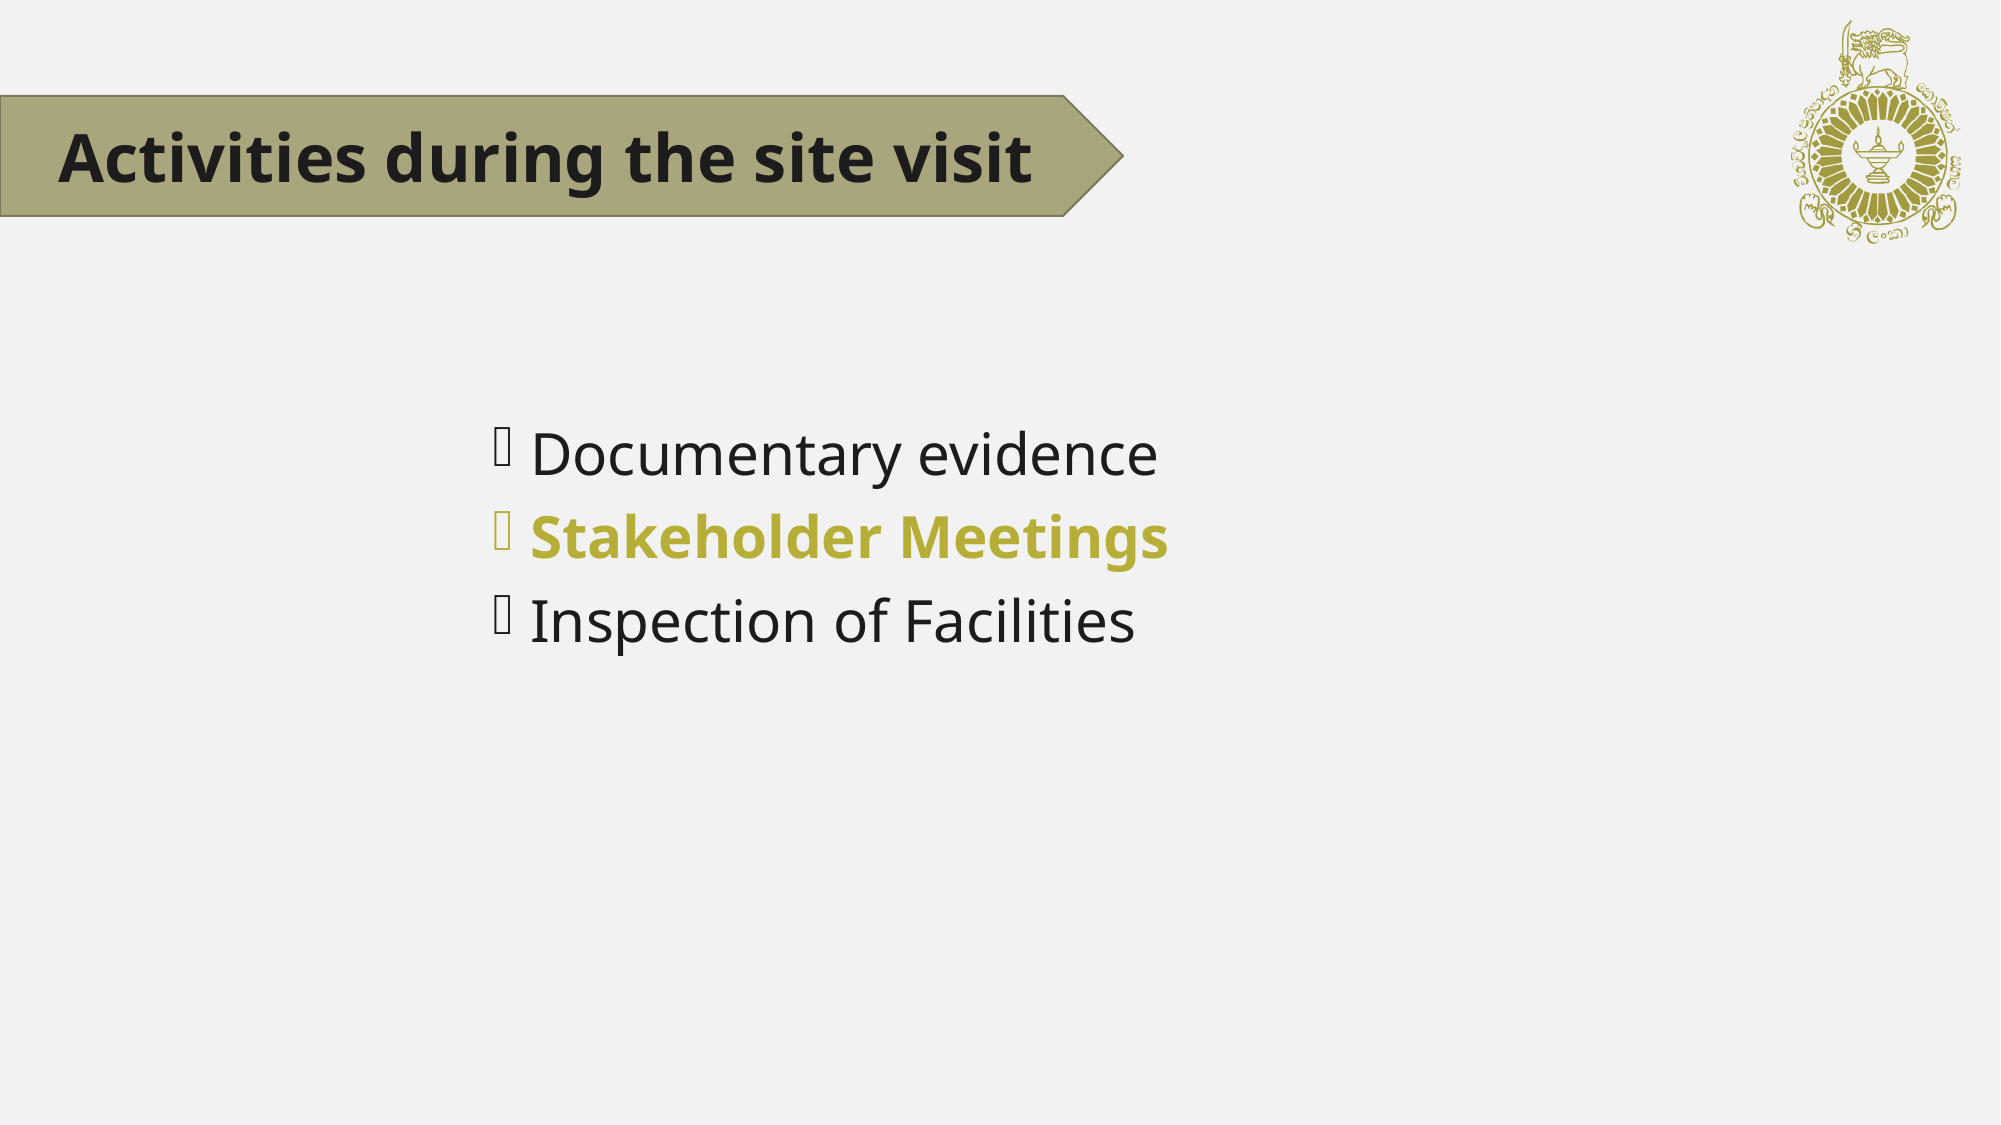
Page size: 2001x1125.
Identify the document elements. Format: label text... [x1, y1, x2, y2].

text_box Activities during the site visit [0, 94, 1124, 217]
picture [1777, 18, 1979, 252]
list Documentary evidence Stakeholder Meetings Inspection of Facilities [477, 417, 1335, 754]
